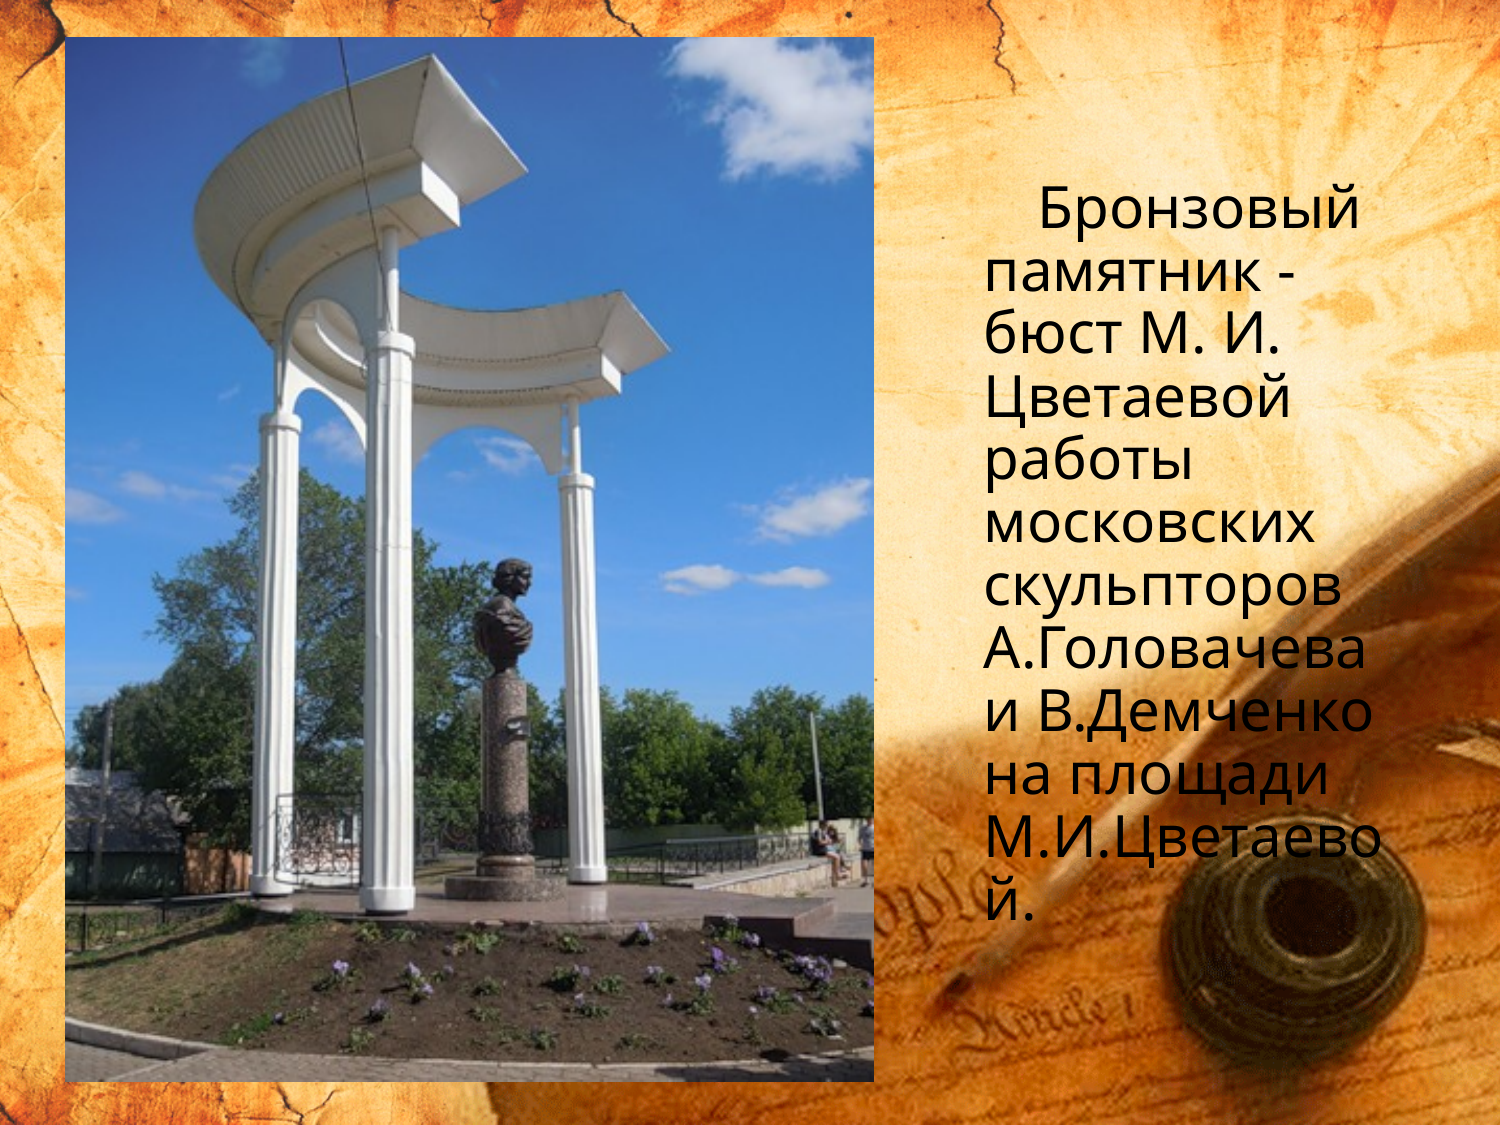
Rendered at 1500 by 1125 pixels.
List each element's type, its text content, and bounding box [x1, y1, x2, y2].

picture [0, 0, 1500, 1125]
list Бронзовый памятник - бюст М. И. Цветаевой работы московских скульпторов А.Головачева и В.Демченко на площади М.И.Цветаевой. [931, 170, 1406, 1125]
